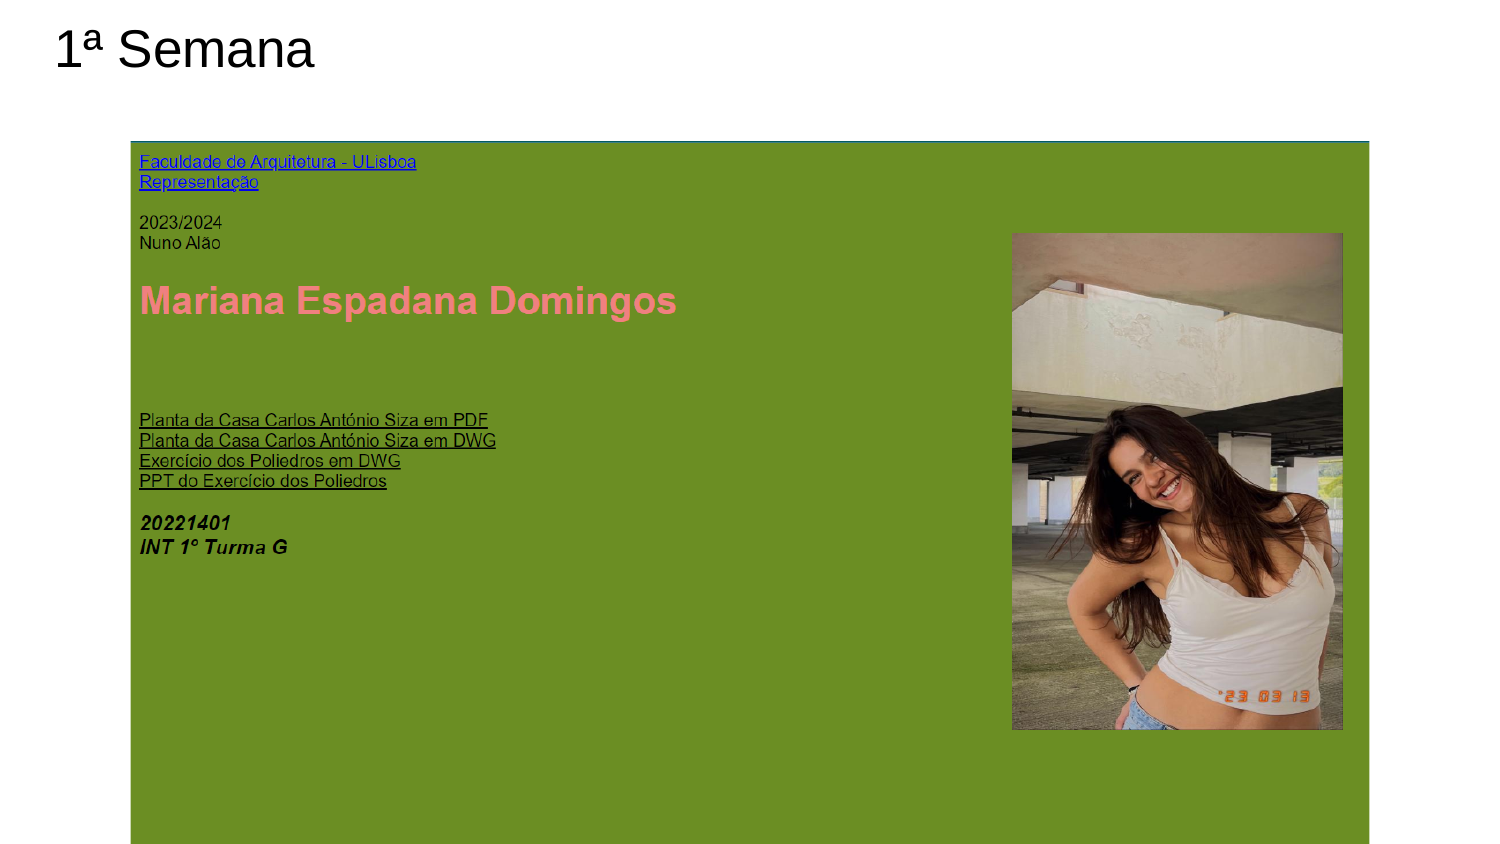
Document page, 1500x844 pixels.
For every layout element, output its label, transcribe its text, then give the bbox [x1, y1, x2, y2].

title 1ª Semana [39, 0, 1437, 94]
picture [130, 140, 1370, 844]
